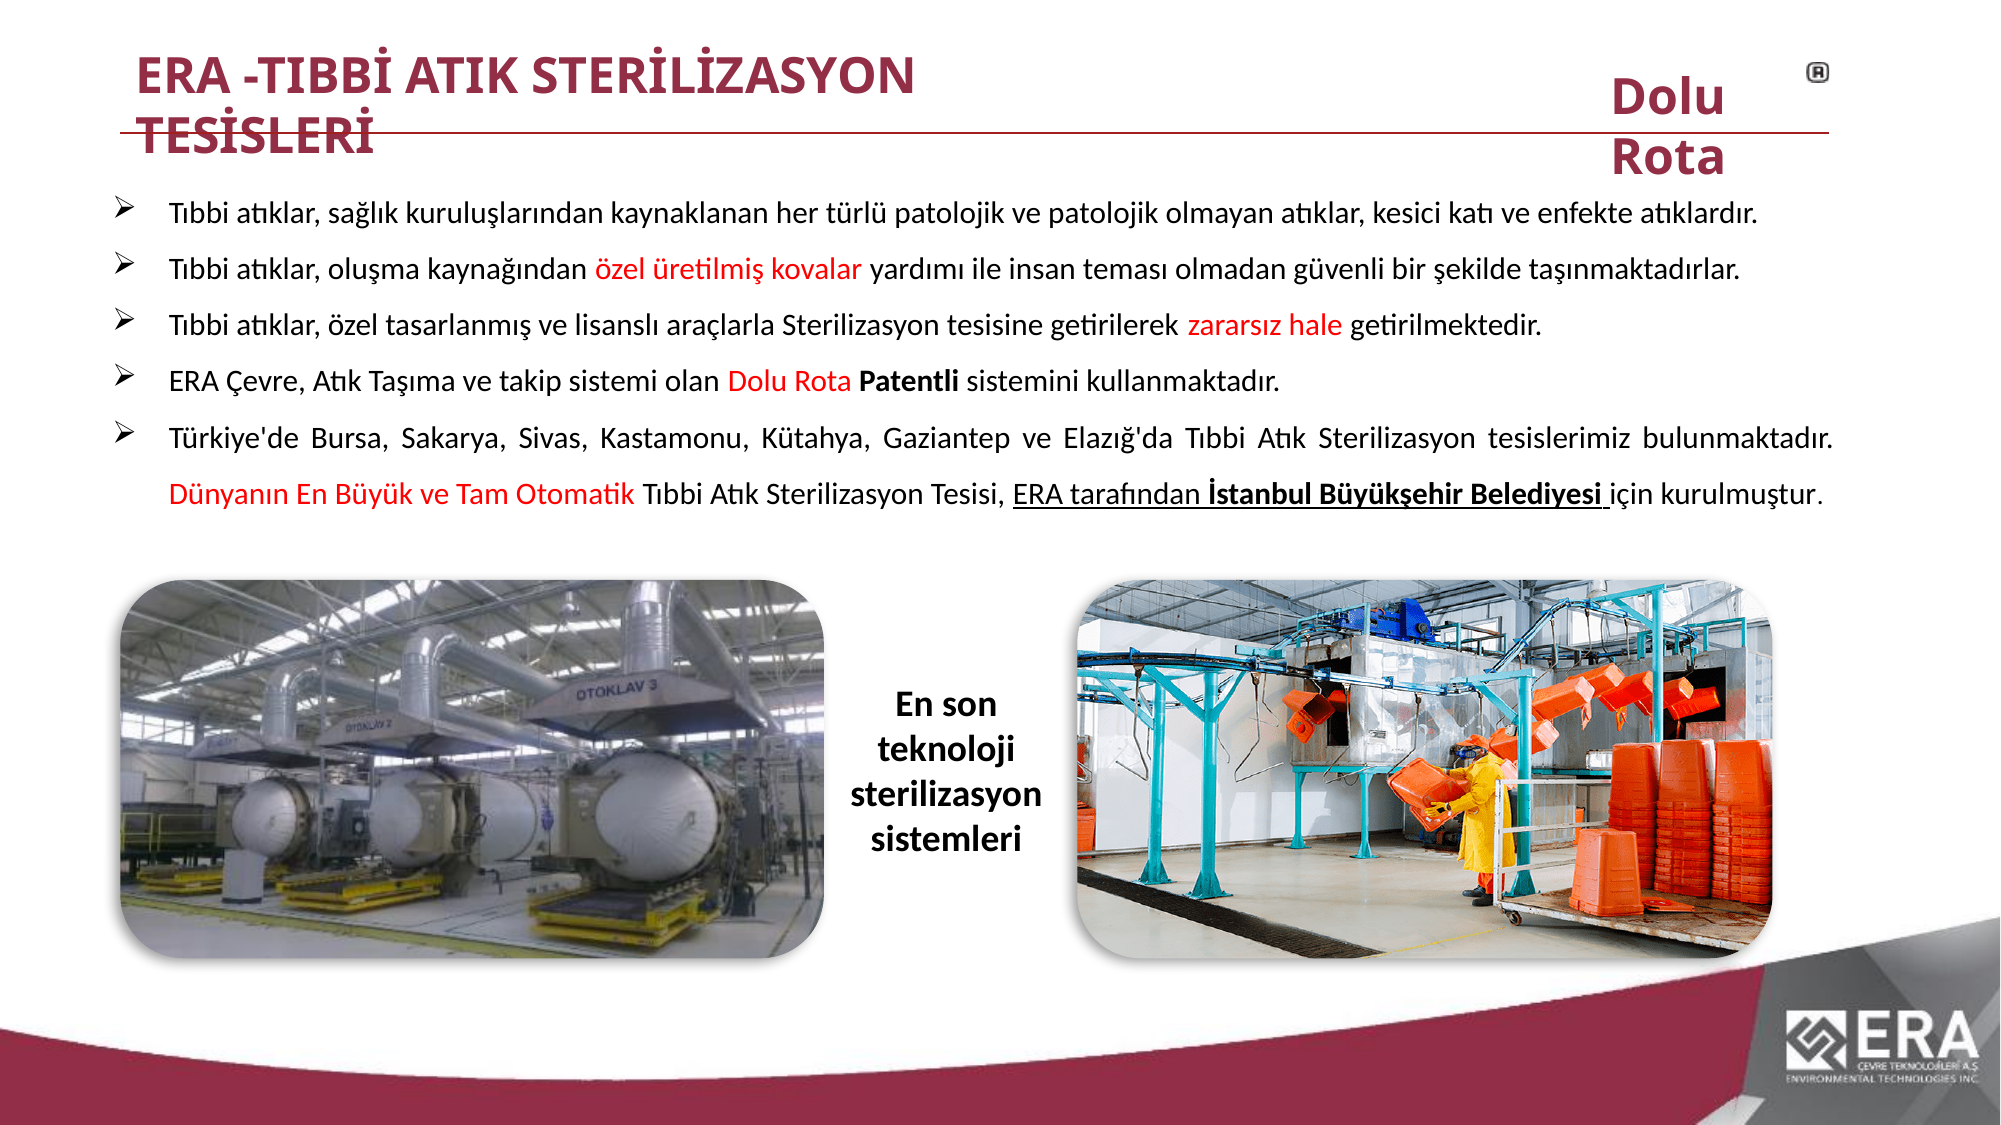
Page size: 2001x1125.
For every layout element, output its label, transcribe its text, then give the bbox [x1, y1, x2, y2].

text_box Tıbbi atıklar, sağlık kuruluşlarından kaynaklanan her türlü patolojik ve patolojik olmayan atıklar, kesici katı ve enfekte atıklardır. Tıbbi atıklar, oluşma kaynağından özel üretilmiş kovalar yardımı ile insan teması olmadan güvenli bir şekilde taşınmaktadırlar. Tıbbi atıklar, özel tasarlanmış ve lisanslı araçlarla Sterilizasyon tesisine getirilerek zararsız hale getirilmektedir. ERA Çevre, Atık Taşıma ve takip sistemi olan Dolu Rota Patentli sistemini kullanmaktadır. Türkiye'de Bursa, Sakarya, Sivas, Kastamonu, Kütahya, Gaziantep ve Elazığ'da Tıbbi Atık Sterilizasyon tesislerimiz bulunmaktadır. Dünyanın En Büyük ve Tam Otomatik Tıbbi Atık Sterilizasyon Tesisi, ERA tarafından İstanbul Büyükşehir Belediyesi için kurulmuştur. [97, 128, 1852, 518]
picture [0, 0, 2001, 1125]
text_box Dolu Rota [1595, 56, 1852, 192]
text_box ERA -TIBBİ ATIK STERİLİZASYON TESİSLERİ [120, 36, 1115, 128]
text_box [1805, 62, 1830, 83]
text_box En son teknoloji sterilizasyon sistemleri [824, 634, 1070, 904]
